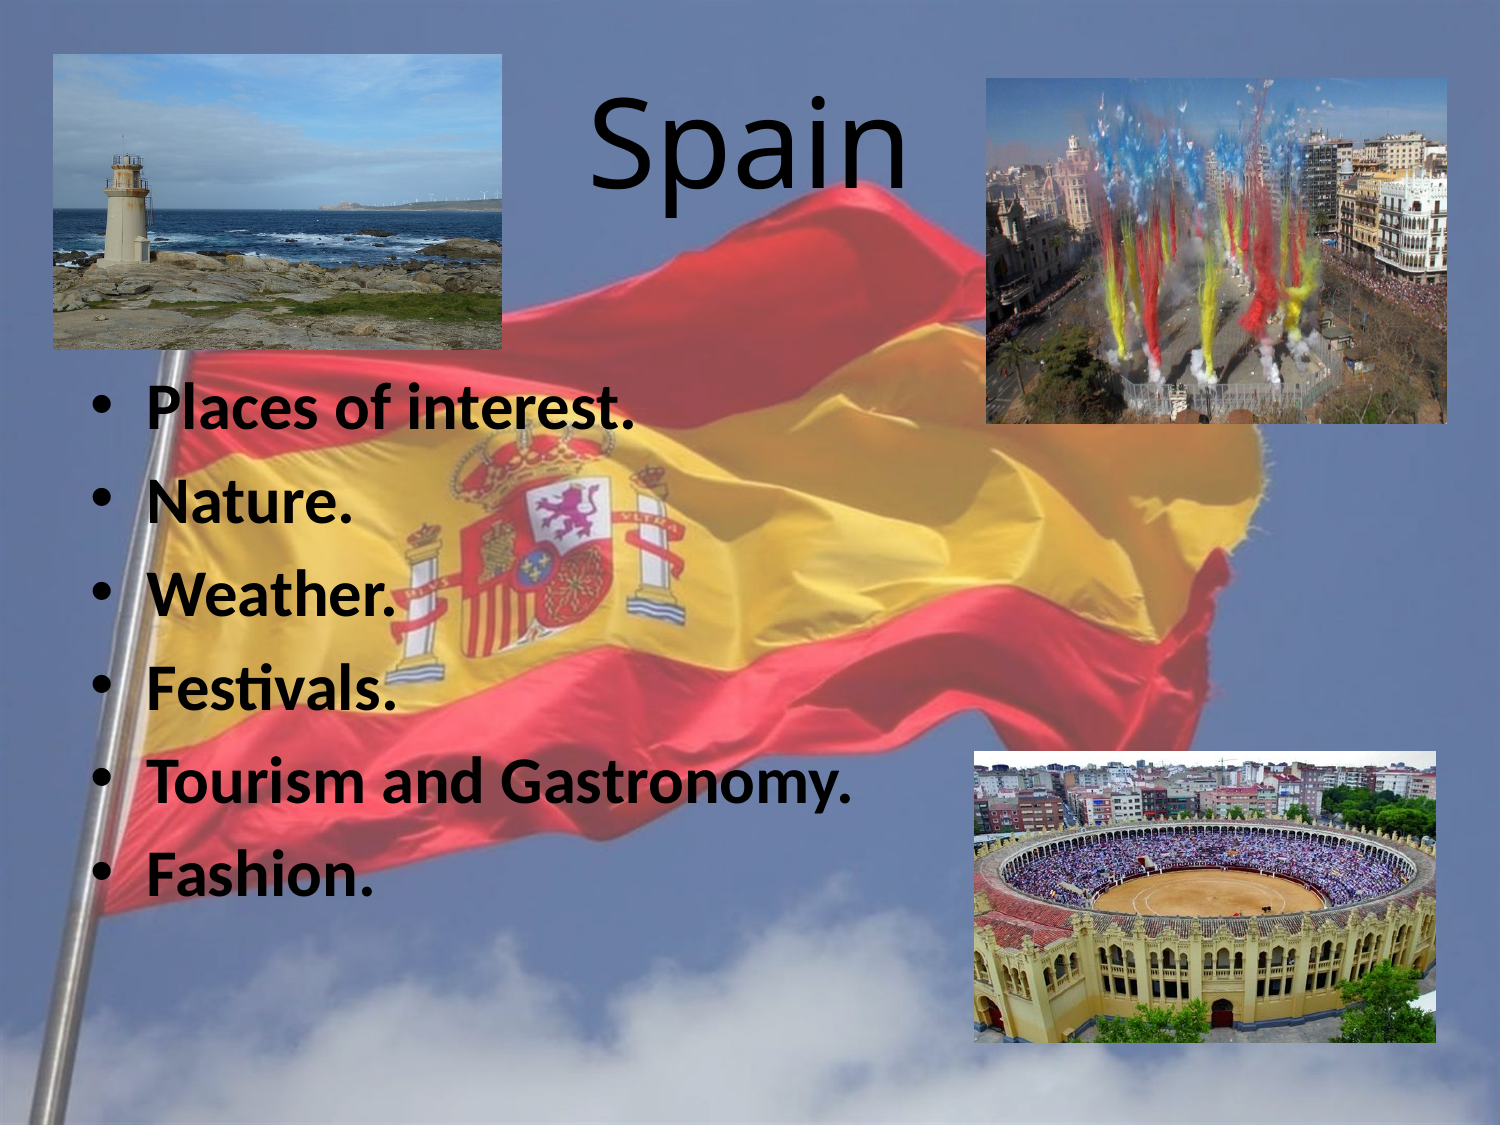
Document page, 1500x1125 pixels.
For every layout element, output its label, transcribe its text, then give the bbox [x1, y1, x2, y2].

picture [974, 751, 1436, 1043]
picture [985, 77, 1448, 425]
list Places of interest. Nature. Weather. Festivals. Tourism and Gastronomy. Fashion. [75, 262, 1425, 1005]
picture [52, 54, 503, 351]
title Spain [75, 45, 1425, 233]
